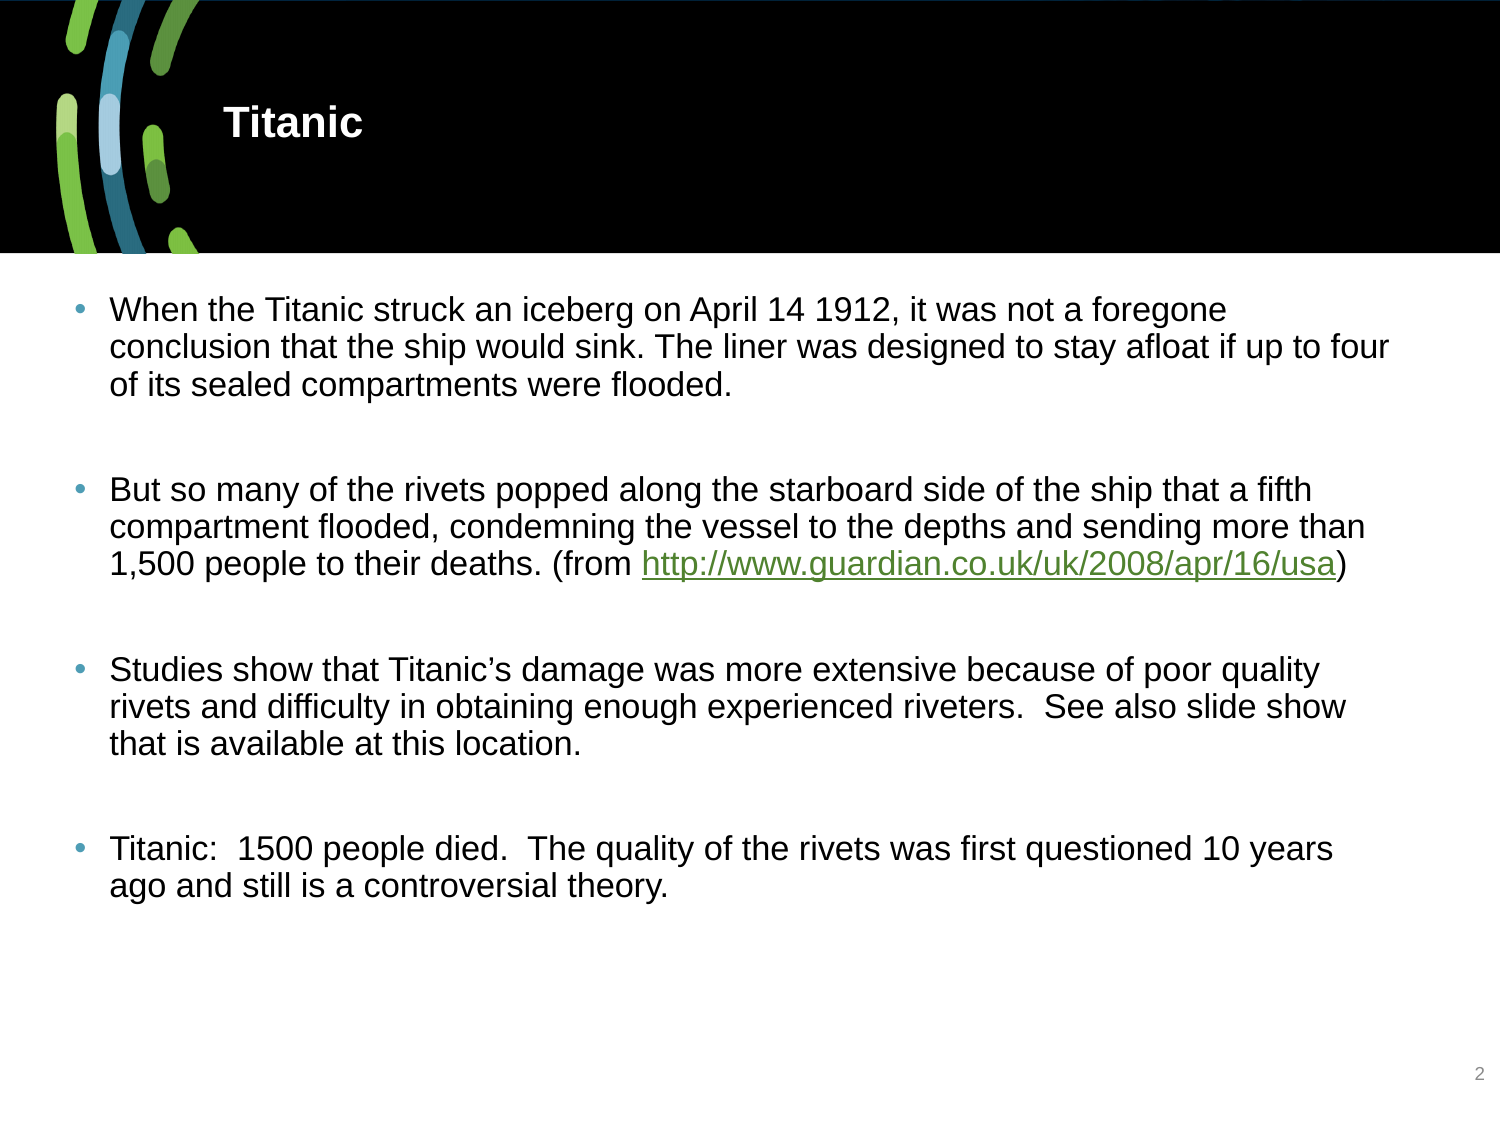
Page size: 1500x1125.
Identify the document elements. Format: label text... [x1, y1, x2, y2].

picture [0, 0, 512, 254]
slide_number 2 [1149, 1042, 1500, 1103]
title Titanic [208, 33, 1469, 214]
list When the Titanic struck an iceberg on April 14 1912, it was not a foregone conclusion that the ship would sink. The liner was designed to stay afloat if up to four of its sealed compartments were flooded. But so many of the rivets popped along the starboard side of the ship that a fifth compartment flooded, condemning the vessel to the depths and sending more than 1,500 people to their deaths. (from http://www.guardian.co.uk/uk/2008/apr/16/usa) Studies show that Titanic’s damage was more extensive because of poor quality rivets and difficulty in obtaining enough experienced riveters. See also slide show that is available at this location. Titanic: 1500 people died. The quality of the rivets was first questioned 10 years ago and still is a controversial theory. [58, 284, 1409, 1125]
